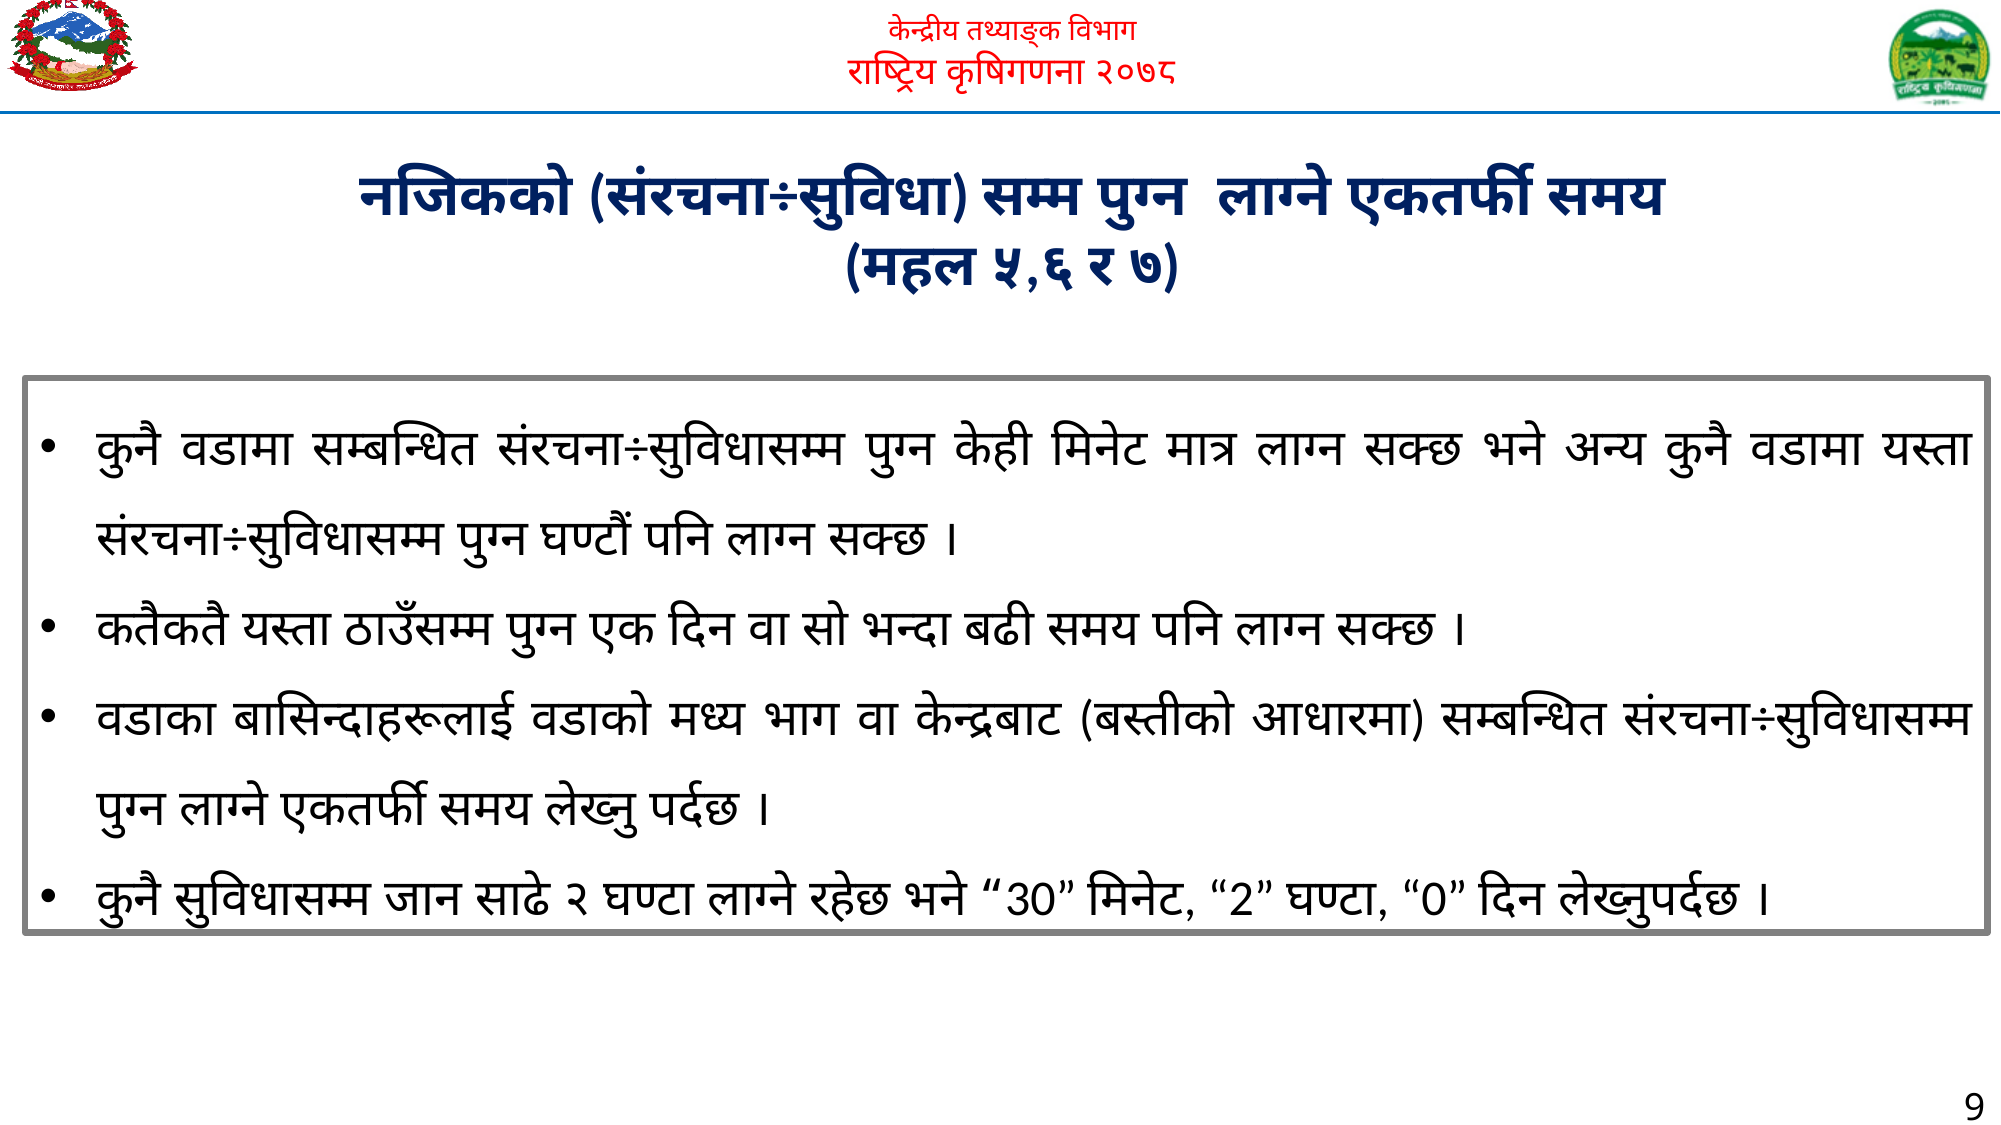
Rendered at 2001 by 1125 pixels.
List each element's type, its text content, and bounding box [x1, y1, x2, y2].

text_box नजिकको (संरचना÷सुविधा) सम्म पुग्न लाग्ने एकतर्फी समय (महल ५,६ र ७) [37, 149, 1988, 305]
text_box कुनै वडामा सम्बन्धित संरचना÷सुविधासम्म पुग्न केही मिनेट मात्र लाग्न सक्छ भने अन्य कुनै वडामा यस्ता संरचना÷सुविधासम्म पुग्न घण्टौं पनि लाग्न सक्छ । कतैकतै यस्ता ठाउँसम्म पुग्न एक दिन वा सो भन्दा बढी समय पनि लाग्न सक्छ । वडाका बासिन्दाहरूलाई वडाको मध्य भाग वा केन्द्रबाट (बस्तीको आधारमा) सम्बन्धित संरचना÷सुविधासम्म पुग्न लाग्ने एकतर्फी समय लेख्नु पर्दछ । कुनै सुविधासम्म जान साढे २ घण्टा लाग्ने रहेछ भने “30” मिनेट, “2” घण्टा, “0” दिन लेख्नुपर्दछ । [24, 377, 1988, 933]
picture [1887, 4, 1993, 110]
picture [7, 0, 138, 91]
text_box 9 [1845, 1049, 2000, 1113]
